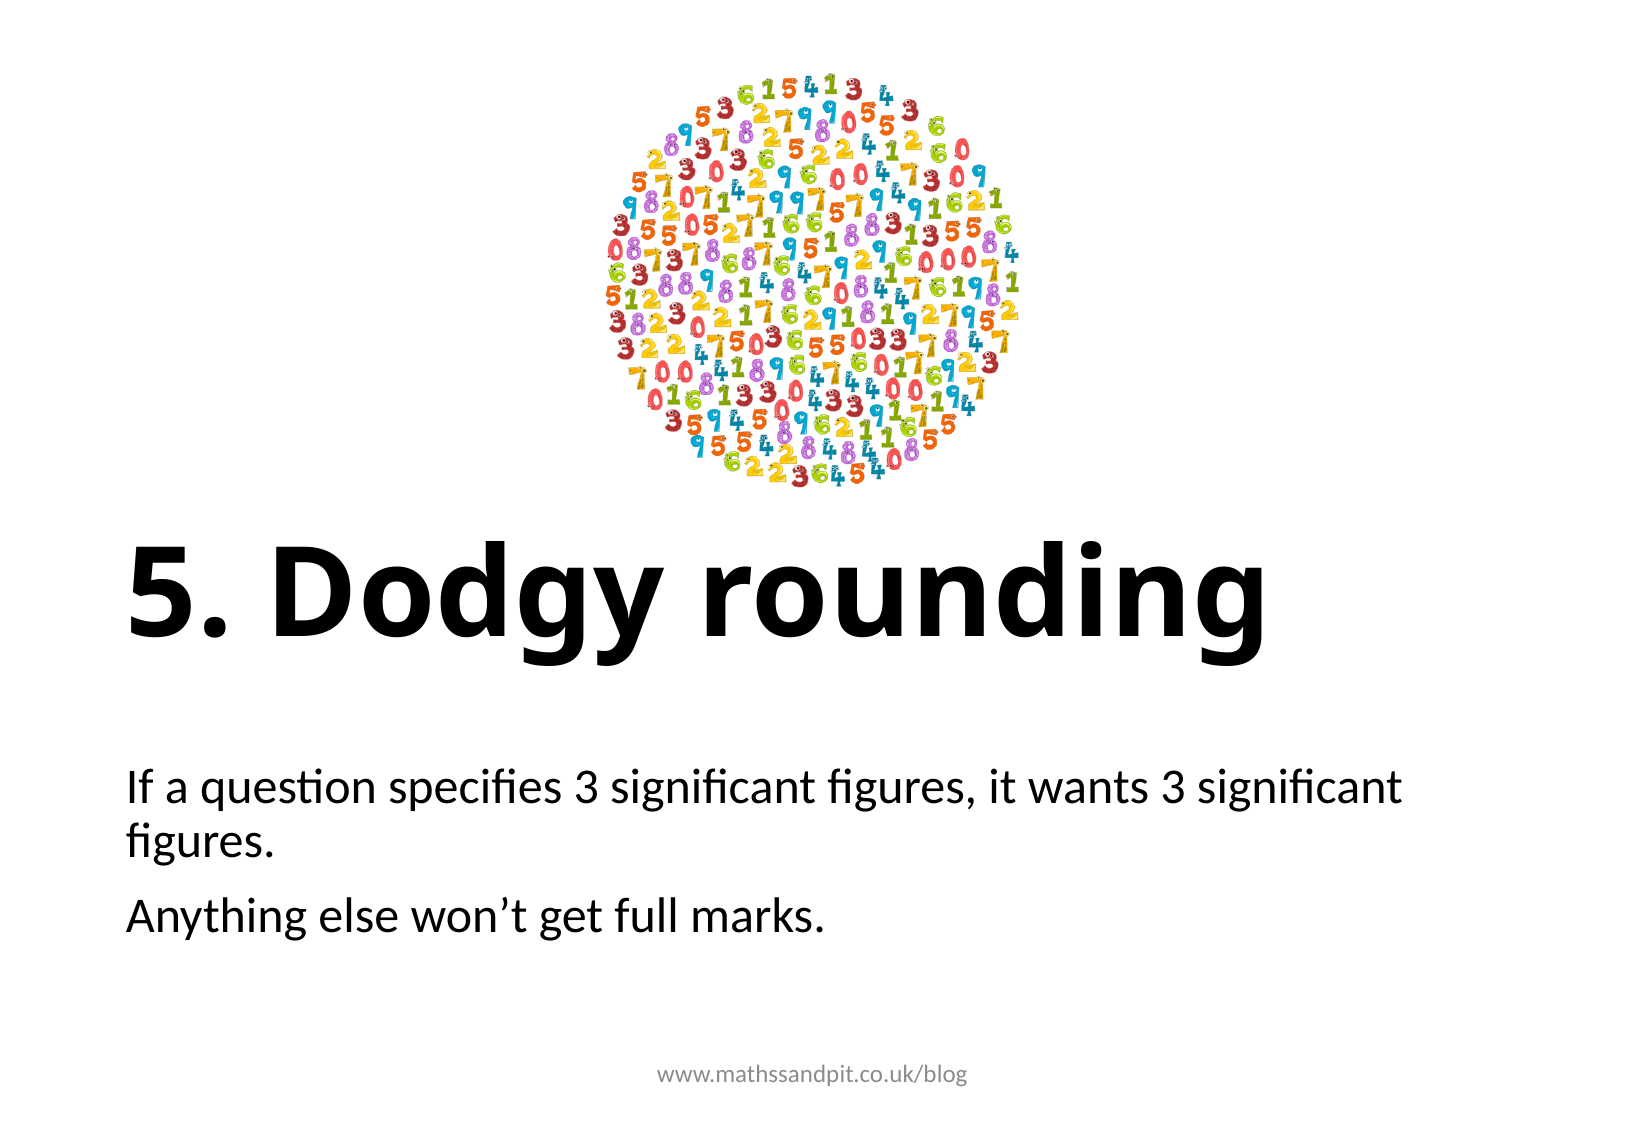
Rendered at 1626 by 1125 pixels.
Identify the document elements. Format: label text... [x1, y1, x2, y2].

footer www.mathssandpit.co.uk/blog [538, 1042, 1087, 1103]
list If a question specifies 3 significant figures, it wants 3 significant figures. Anything else won’t get full marks. [110, 752, 1513, 999]
title 5. Dodgy rounding [110, 317, 1513, 671]
picture [598, 66, 1026, 494]
